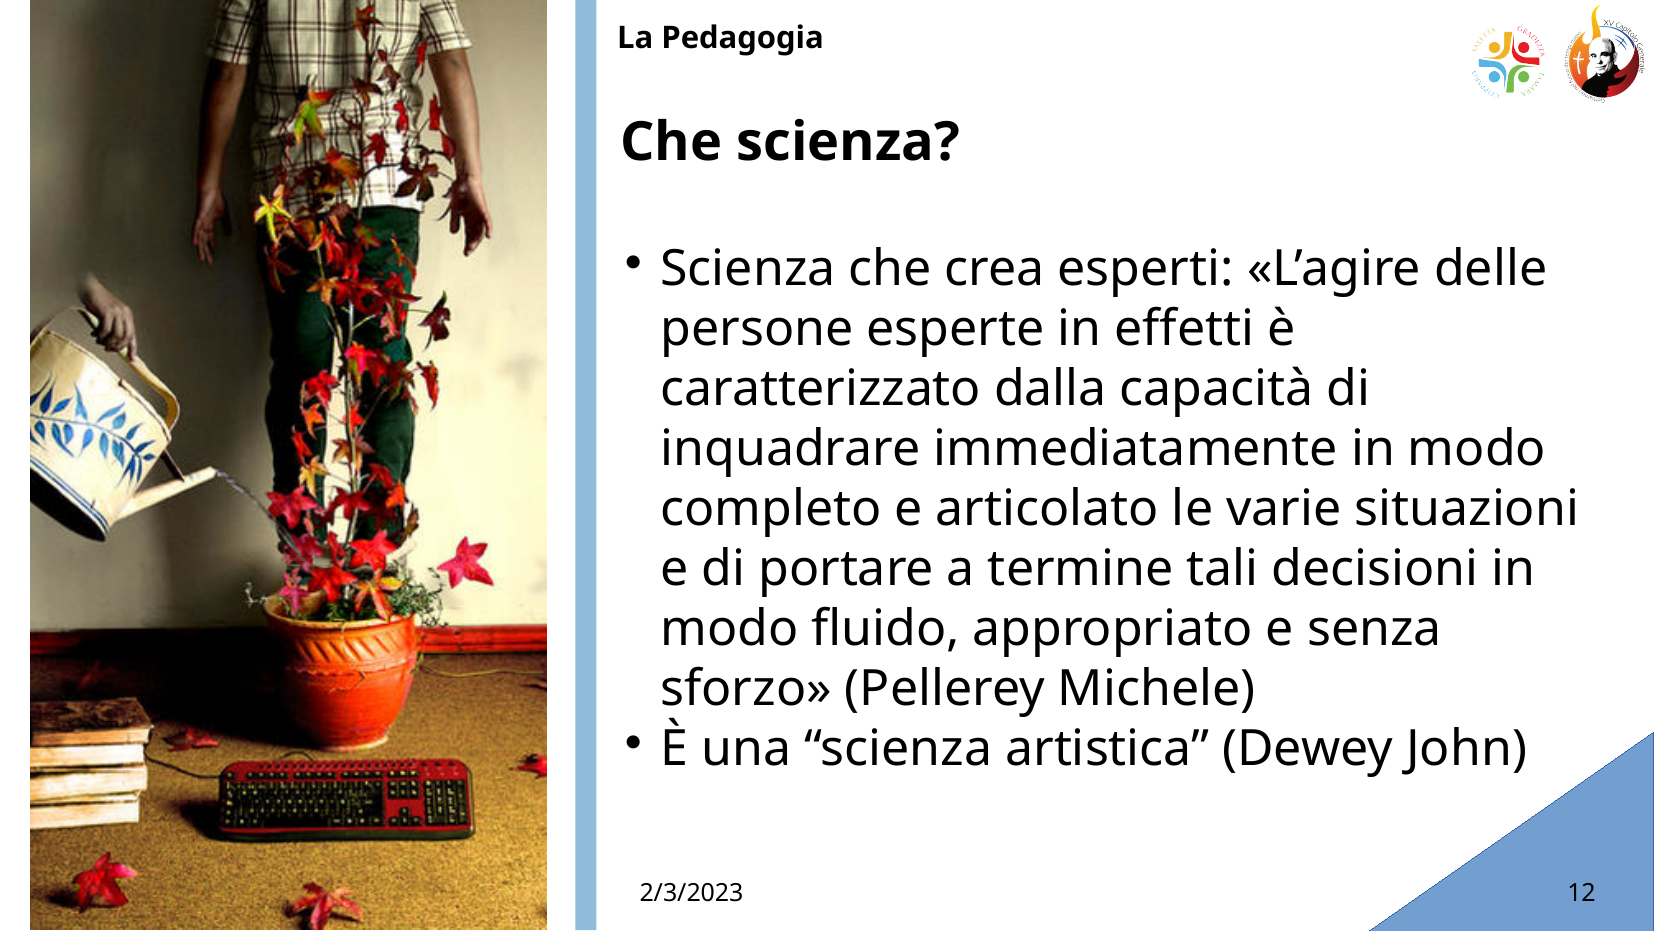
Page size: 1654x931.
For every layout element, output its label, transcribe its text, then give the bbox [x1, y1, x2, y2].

subtitle Scienza che crea esperti: «L’agire delle persone esperte in effetti è caratterizzato dalla capacità di inquadrare immediatamente in modo completo e articolato le varie situazioni e di portare a termine tali decisioni in modo fluido, appropriato e senza sforzo» (Pellerey Michele) È una “scienza artistica” (Dewey John) [624, 194, 1602, 815]
text_box La Pedagogia [602, 9, 1335, 63]
picture [1563, 4, 1646, 103]
picture [30, 0, 547, 931]
title Che scienza? [620, 106, 1617, 178]
picture [1472, 26, 1545, 98]
